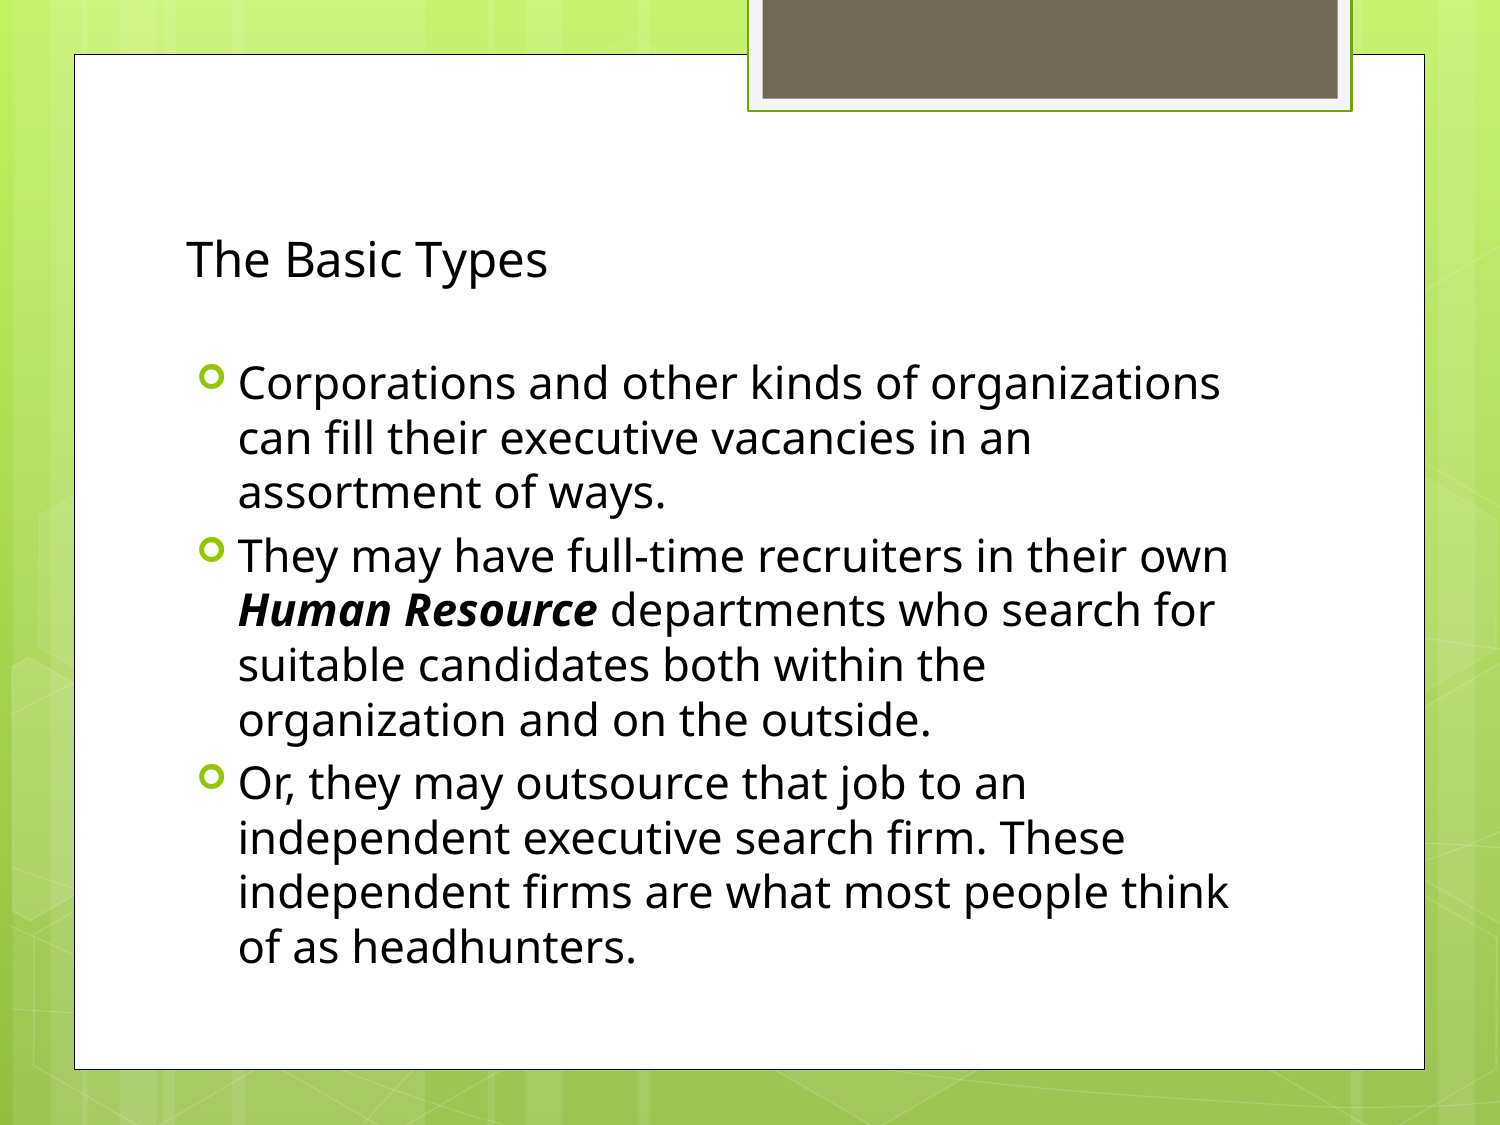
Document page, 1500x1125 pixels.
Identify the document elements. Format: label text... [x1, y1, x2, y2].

list Corporations and other kinds of organizations can fill their executive vacancies in an assortment of ways. They may have full-time recruiters in their own Human Resource departments who search for suitable candidates both within the organization and on the outside. Or, they may outsource that job to an independent executive search firm. These independent firms are what most people think of as headhunters. [171, 346, 1283, 983]
title The Basic Types [171, 161, 1324, 295]
